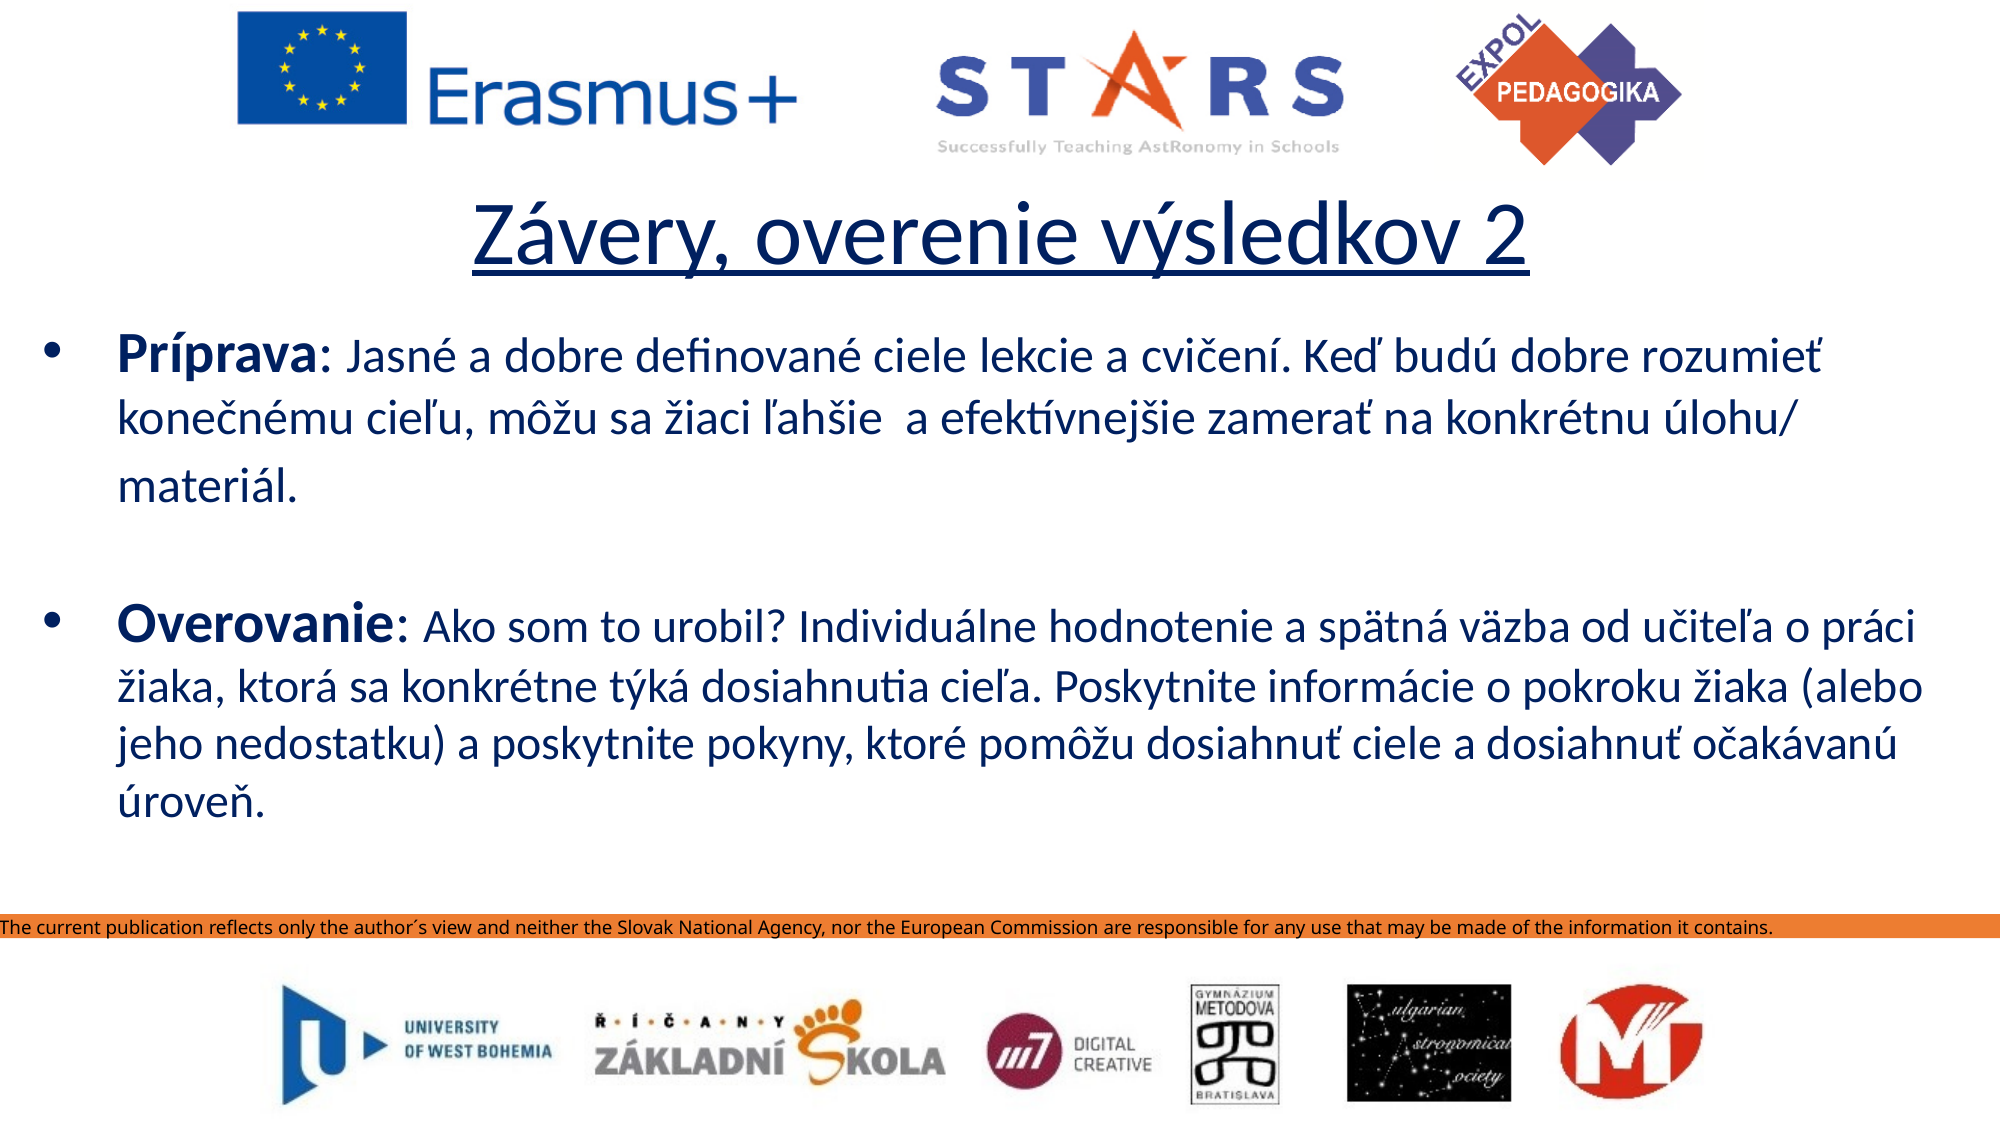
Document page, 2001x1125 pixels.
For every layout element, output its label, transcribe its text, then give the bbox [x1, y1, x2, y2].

text_box Príprava: Jasné a dobre definované ciele lekcie a cvičení. Keď budú dobre rozumieť konečnému cieľu, môžu sa žiaci ľahšie a efektívnejšie zamerať na konkrétnu úlohu/ materiál. Overovanie: Ako som to urobil? Individuálne hodnotenie a spätná väzba od učiteľa o práci žiaka, ktorá sa konkrétne týká dosiahnutia cieľa. Poskytnite informácie o pokroku žiaka (alebo jeho nedostatku) a poskytnite pokyny, ktoré pomôžu dosiahnuť ciele a dosiahnuť očakávanú úroveň. [42, 314, 1960, 827]
picture [260, 954, 1743, 1125]
picture [205, 0, 1795, 181]
text_box The current publication reflects only the author´s view and neither the Slovak National Agency, nor the European Commission are responsible for any use that may be made of the information it contains. [0, 914, 2000, 939]
text_box Závery, overenie výsledkov 2 [42, 172, 1960, 283]
